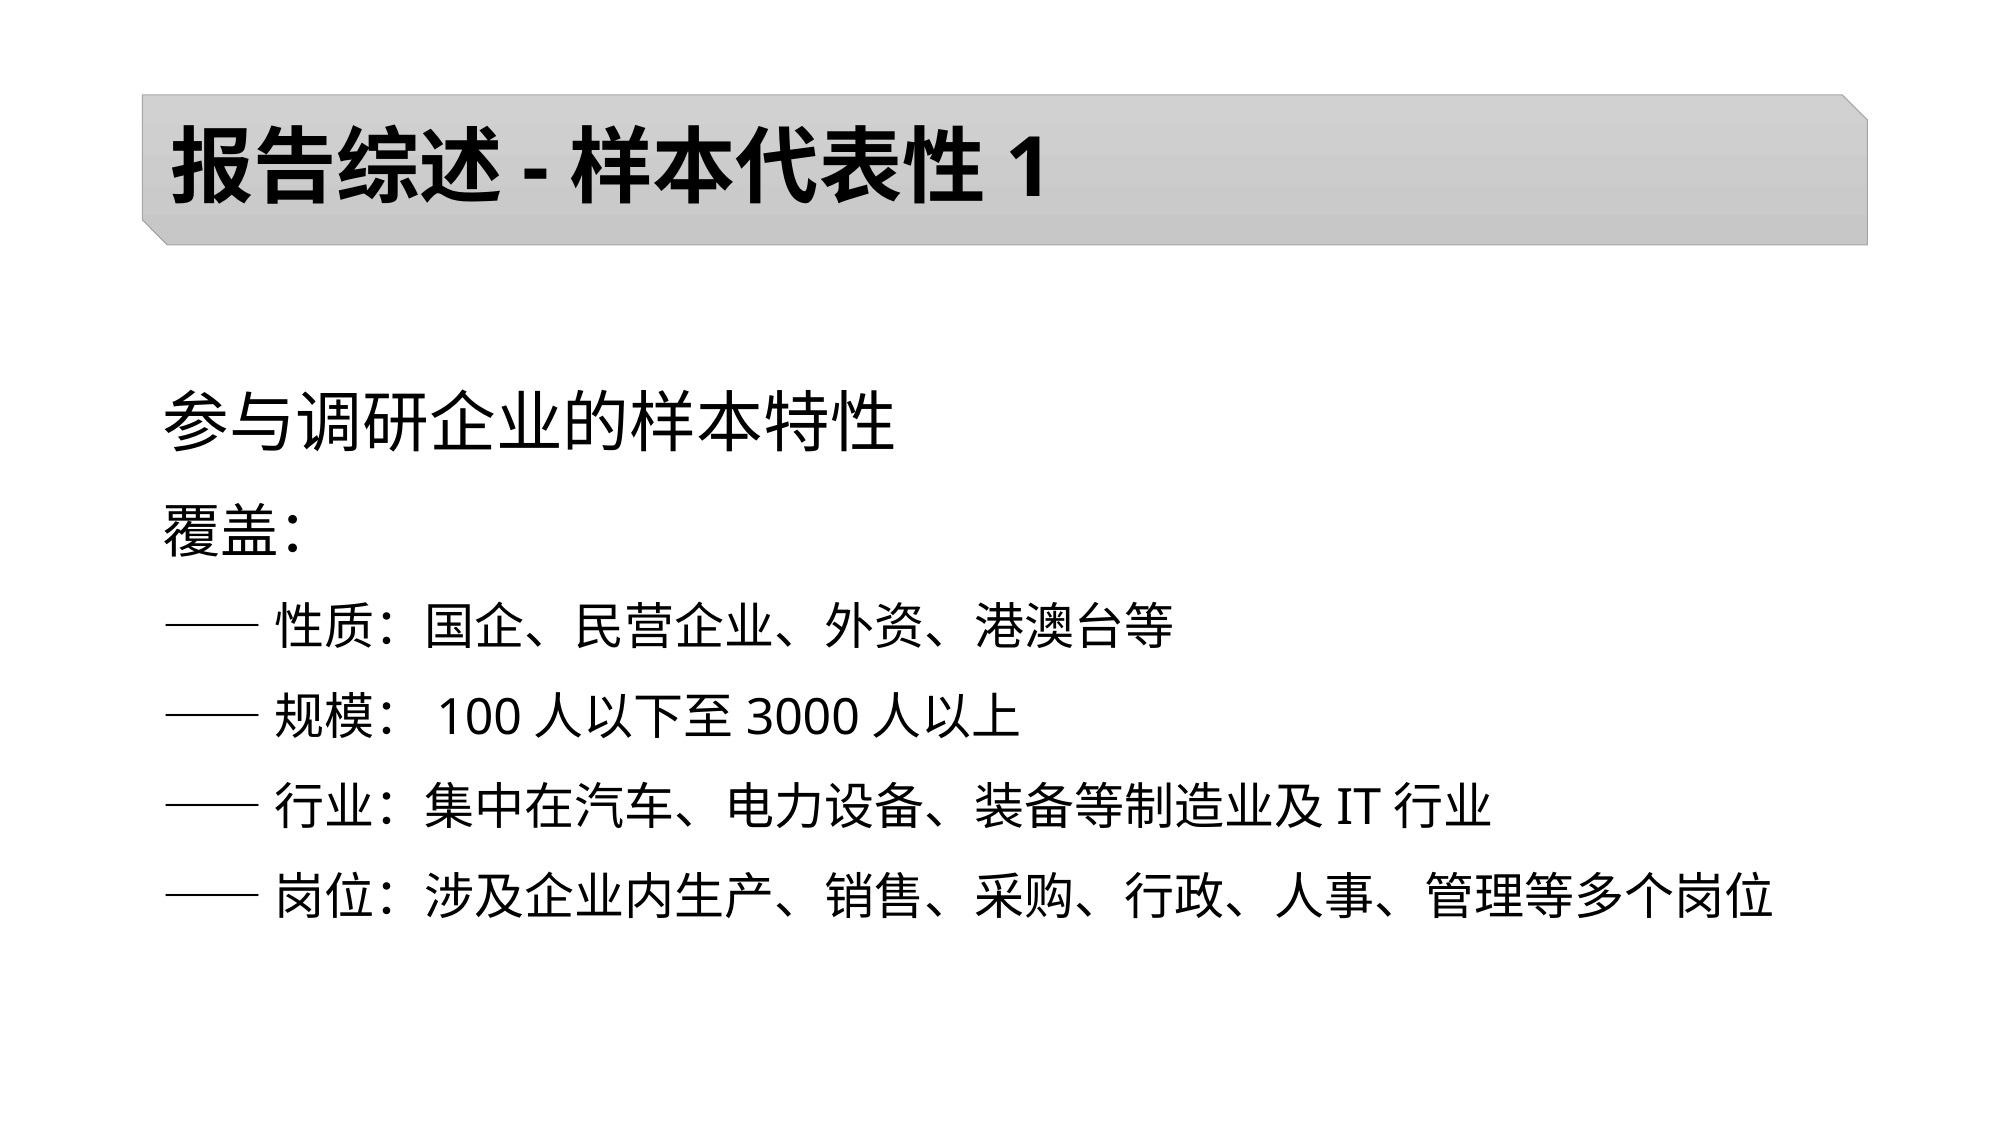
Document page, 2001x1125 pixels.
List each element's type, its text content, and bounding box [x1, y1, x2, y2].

text_box 报告综述-样本代表性1 [141, 94, 1868, 246]
text_box 参与调研企业的样本特性 覆盖： ——性质：国企、民营企业、外资、港澳台等 ——规模：100人以下至3000人以上 ——行业：集中在汽车、电力设备、装备等制造业及IT行业 ——岗位：涉及企业内生产、销售、采购、行政、人事、管理等多个岗位 [147, 292, 1875, 972]
